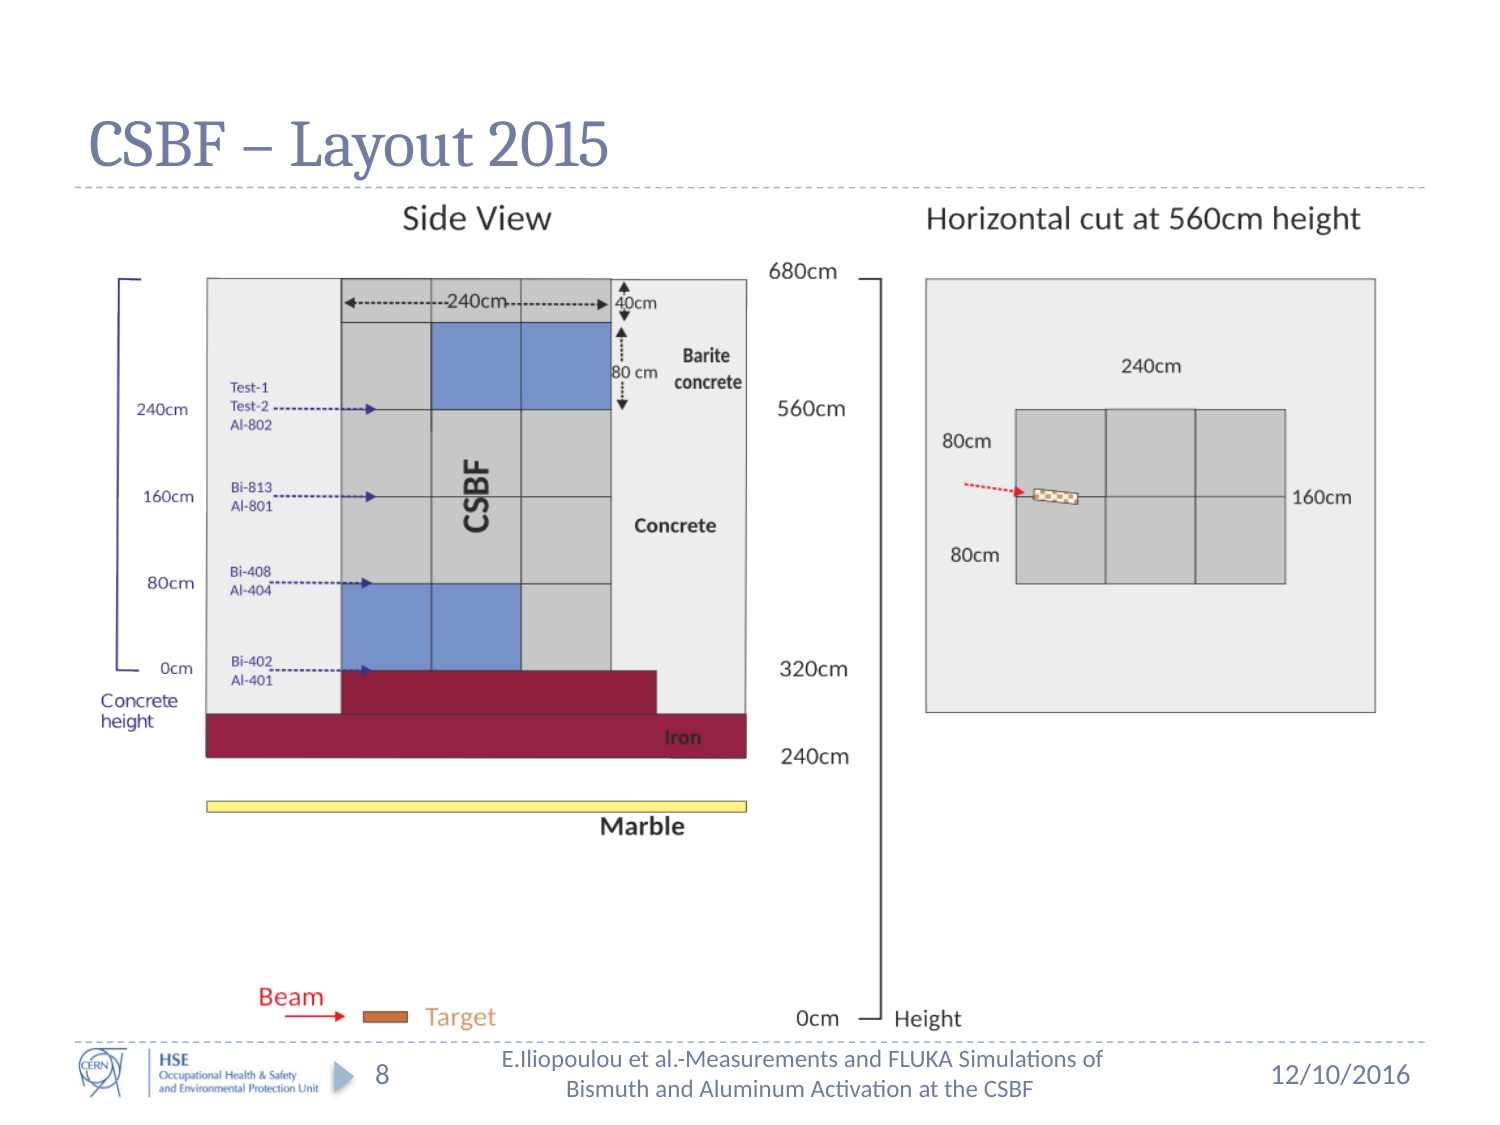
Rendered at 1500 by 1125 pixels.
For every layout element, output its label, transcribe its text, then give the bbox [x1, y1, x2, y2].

footer E.Iliopoulou et al.-Measurements and FLUKA Simulations of Bismuth and Aluminum Activation at the CSBF [466, 1047, 1140, 1103]
slide_number 8 [360, 1047, 455, 1103]
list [74, 187, 1426, 1035]
picture [76, 1047, 325, 1099]
title CSBF – Layout 2015 [75, 24, 1425, 187]
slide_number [1151, 1045, 1426, 1103]
